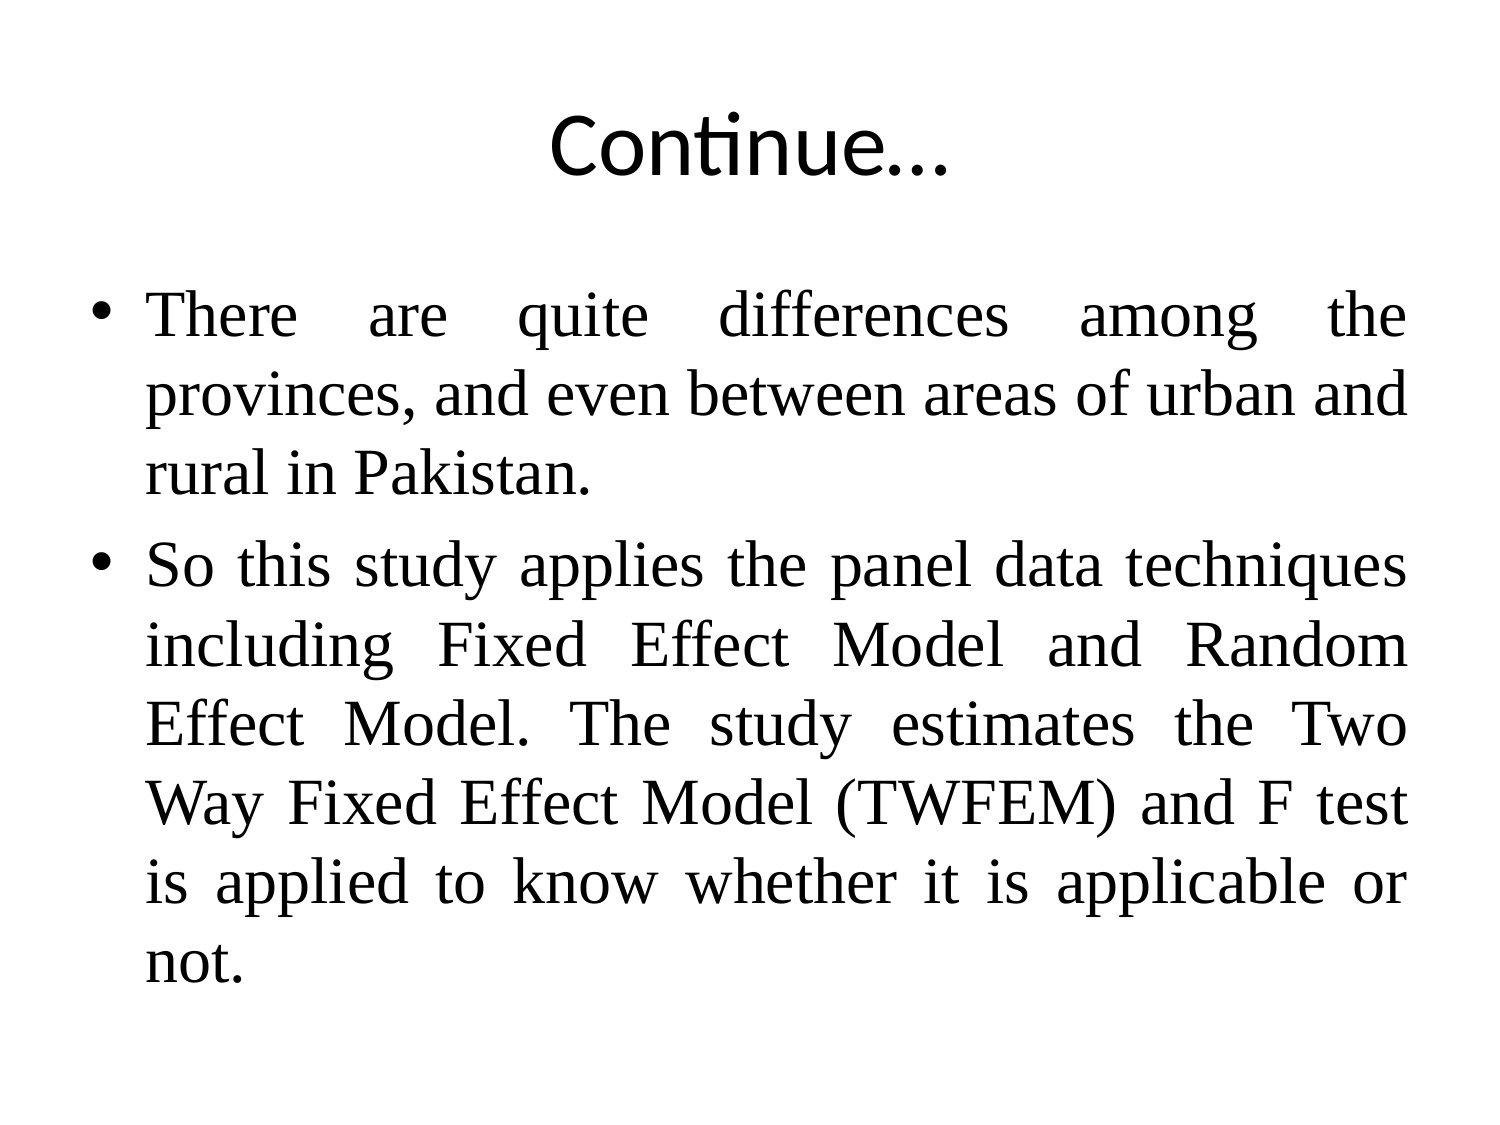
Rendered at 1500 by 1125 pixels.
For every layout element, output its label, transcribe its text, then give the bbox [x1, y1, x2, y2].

list There are quite differences among the provinces, and even between areas of urban and rural in Pakistan. So this study applies the panel data techniques including Fixed Effect Model and Random Effect Model. The study estimates the Two Way Fixed Effect Model (TWFEM) and F test is applied to know whether it is applicable or not. [75, 262, 1425, 1005]
title Continue… [75, 45, 1425, 233]
